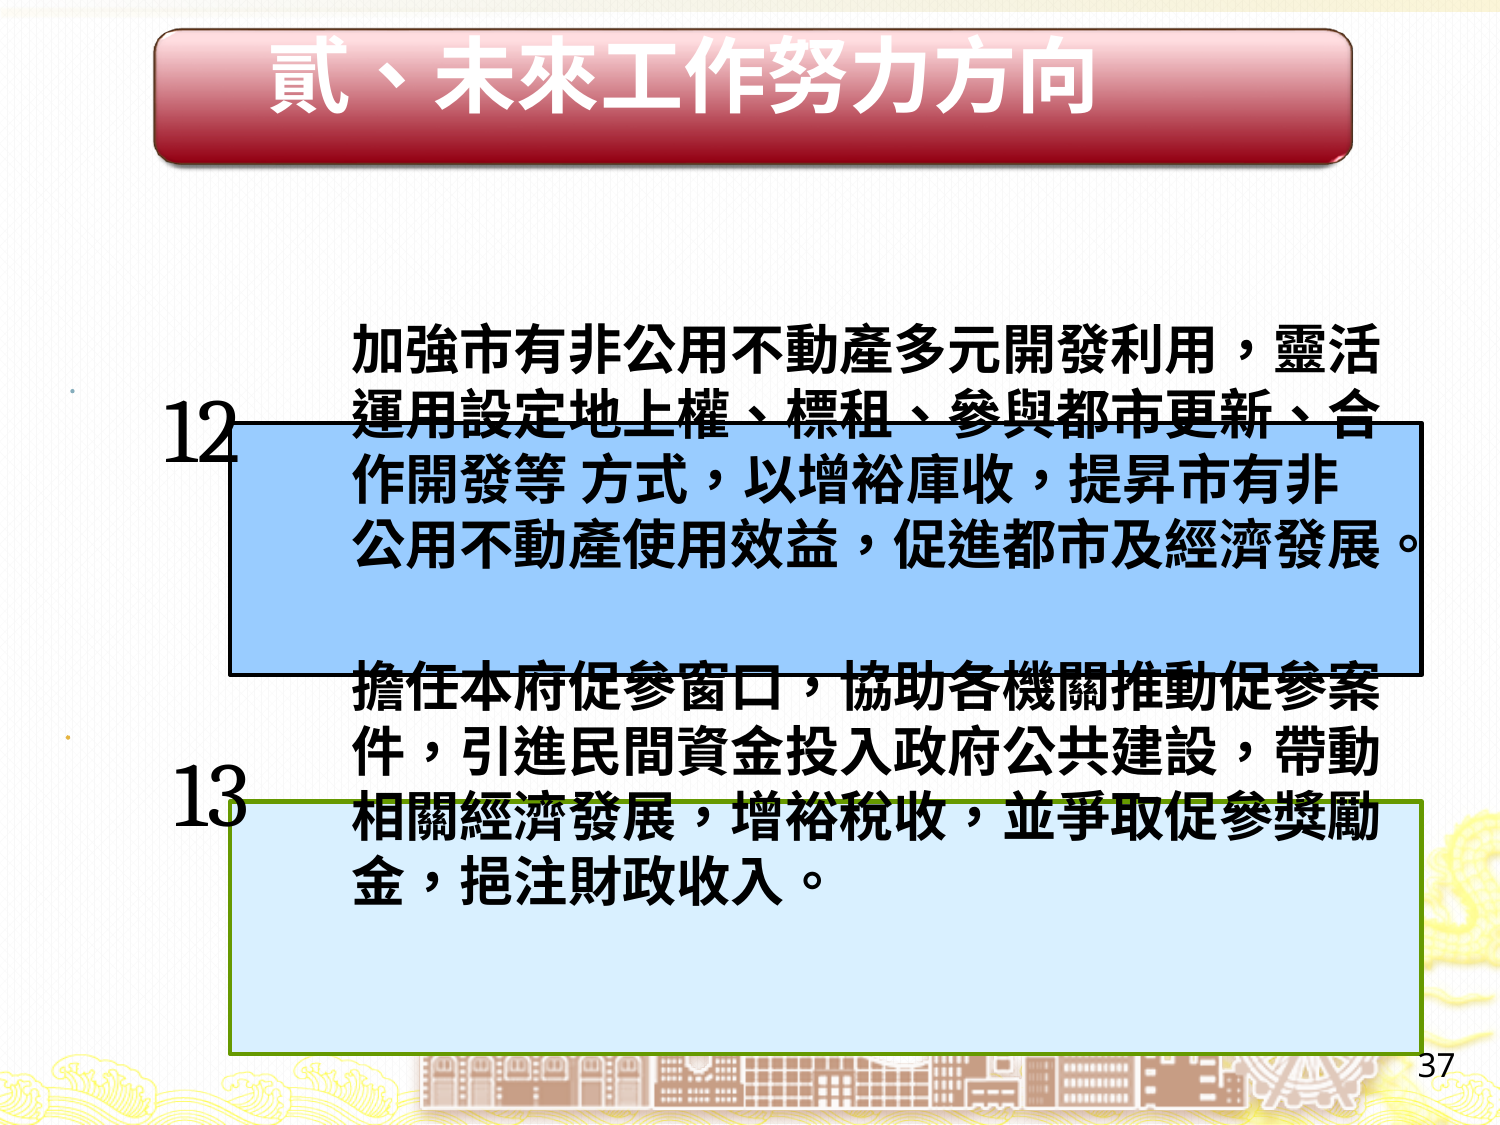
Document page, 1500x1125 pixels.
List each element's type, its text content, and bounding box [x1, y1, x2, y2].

picture [406, 1071, 1401, 1124]
slide_number 36 [1401, 1036, 1471, 1097]
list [62, 185, 1423, 1071]
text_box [76, 65, 1423, 206]
picture [149, 26, 1354, 175]
